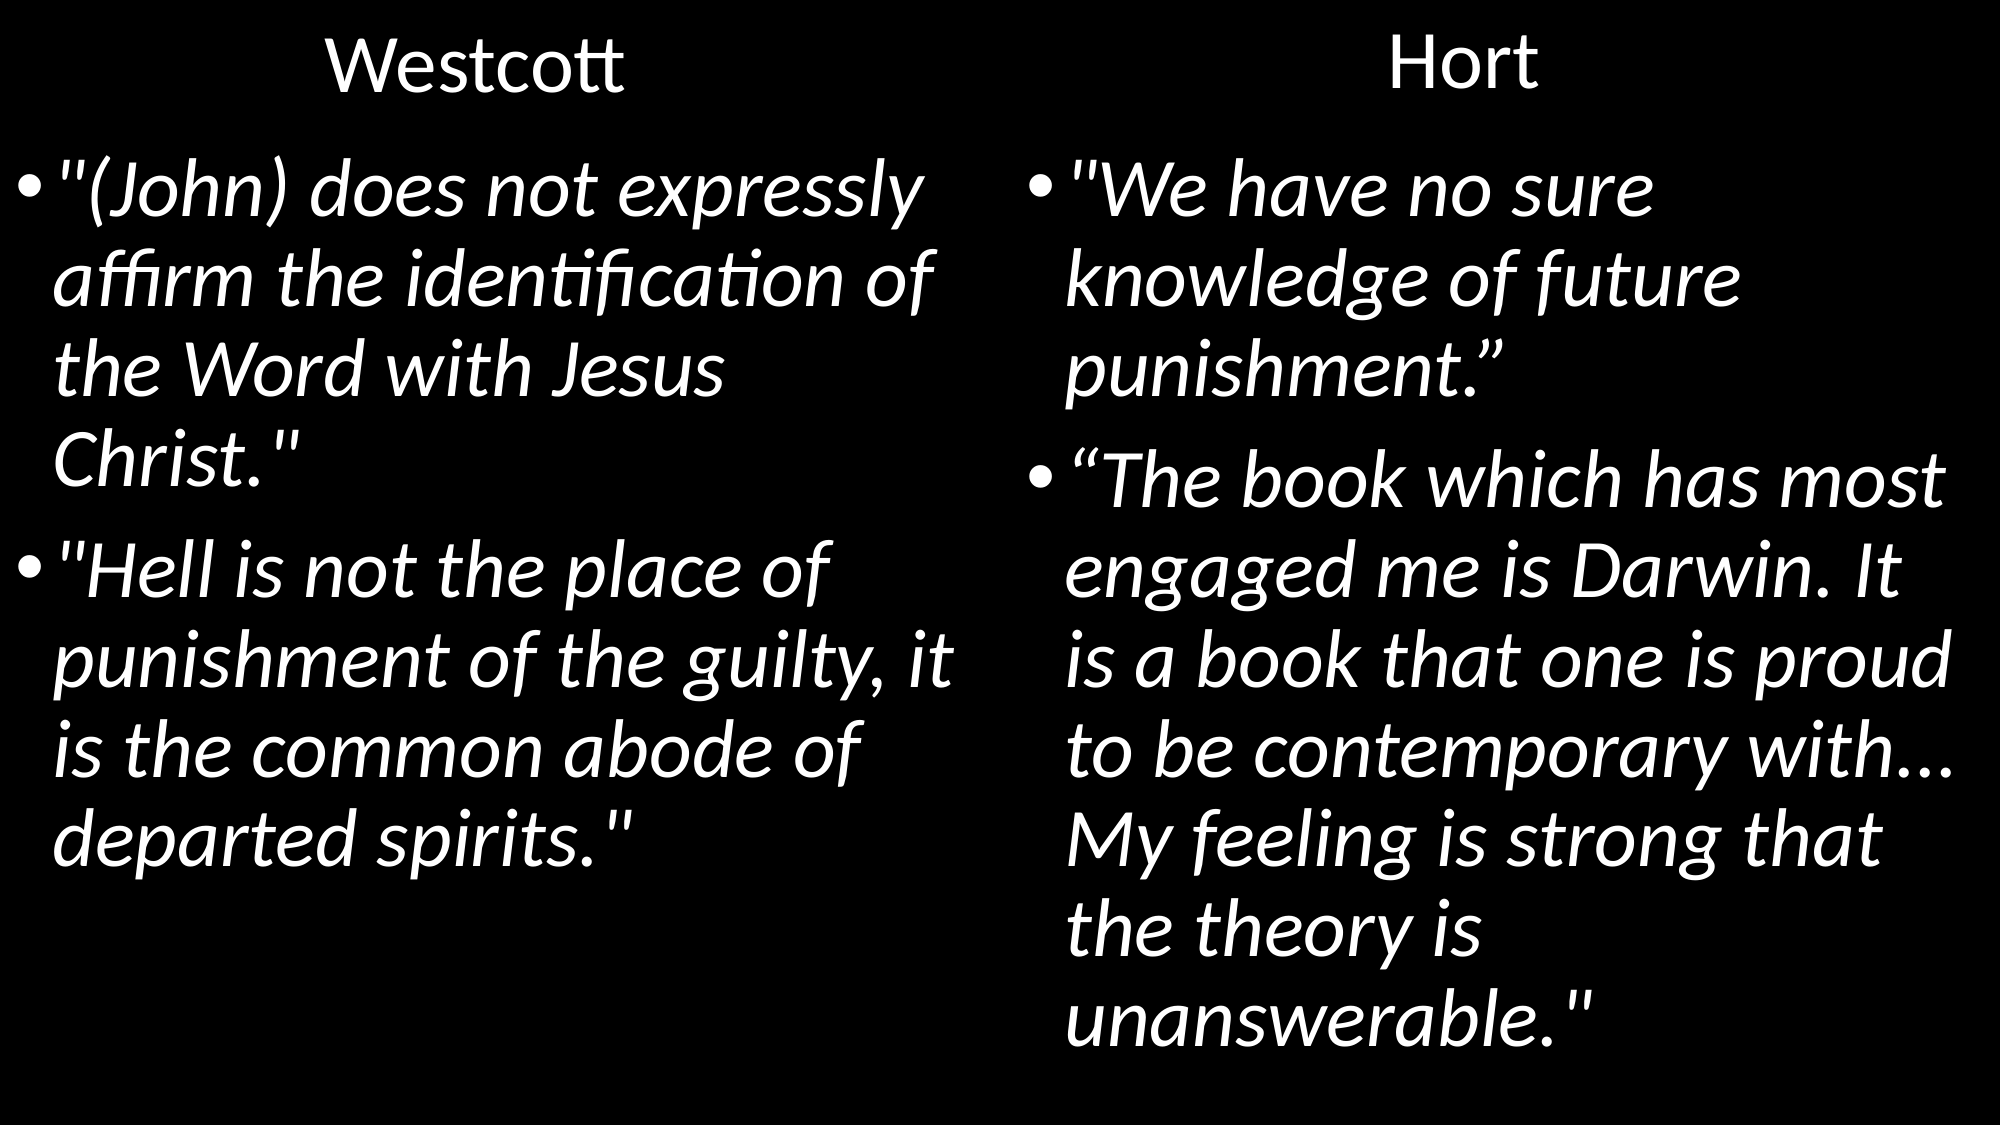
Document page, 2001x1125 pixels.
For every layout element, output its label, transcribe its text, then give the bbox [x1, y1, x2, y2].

list Hort [1089, 1, 1840, 115]
list "(John) does not expressly affirm the identification of the Word with Jesus Christ." "Hell is not the place of punishment of the guilty, it is the common abode of departed spirits." [0, 137, 988, 1125]
list Westcott [107, 5, 845, 118]
list "We have no sure knowledge of future punishment.” “The book which has most engaged me is Darwin. It is a book that one is proud to be contemporary with... My feeling is strong that the theory is unanswerable." [1011, 137, 1984, 1125]
